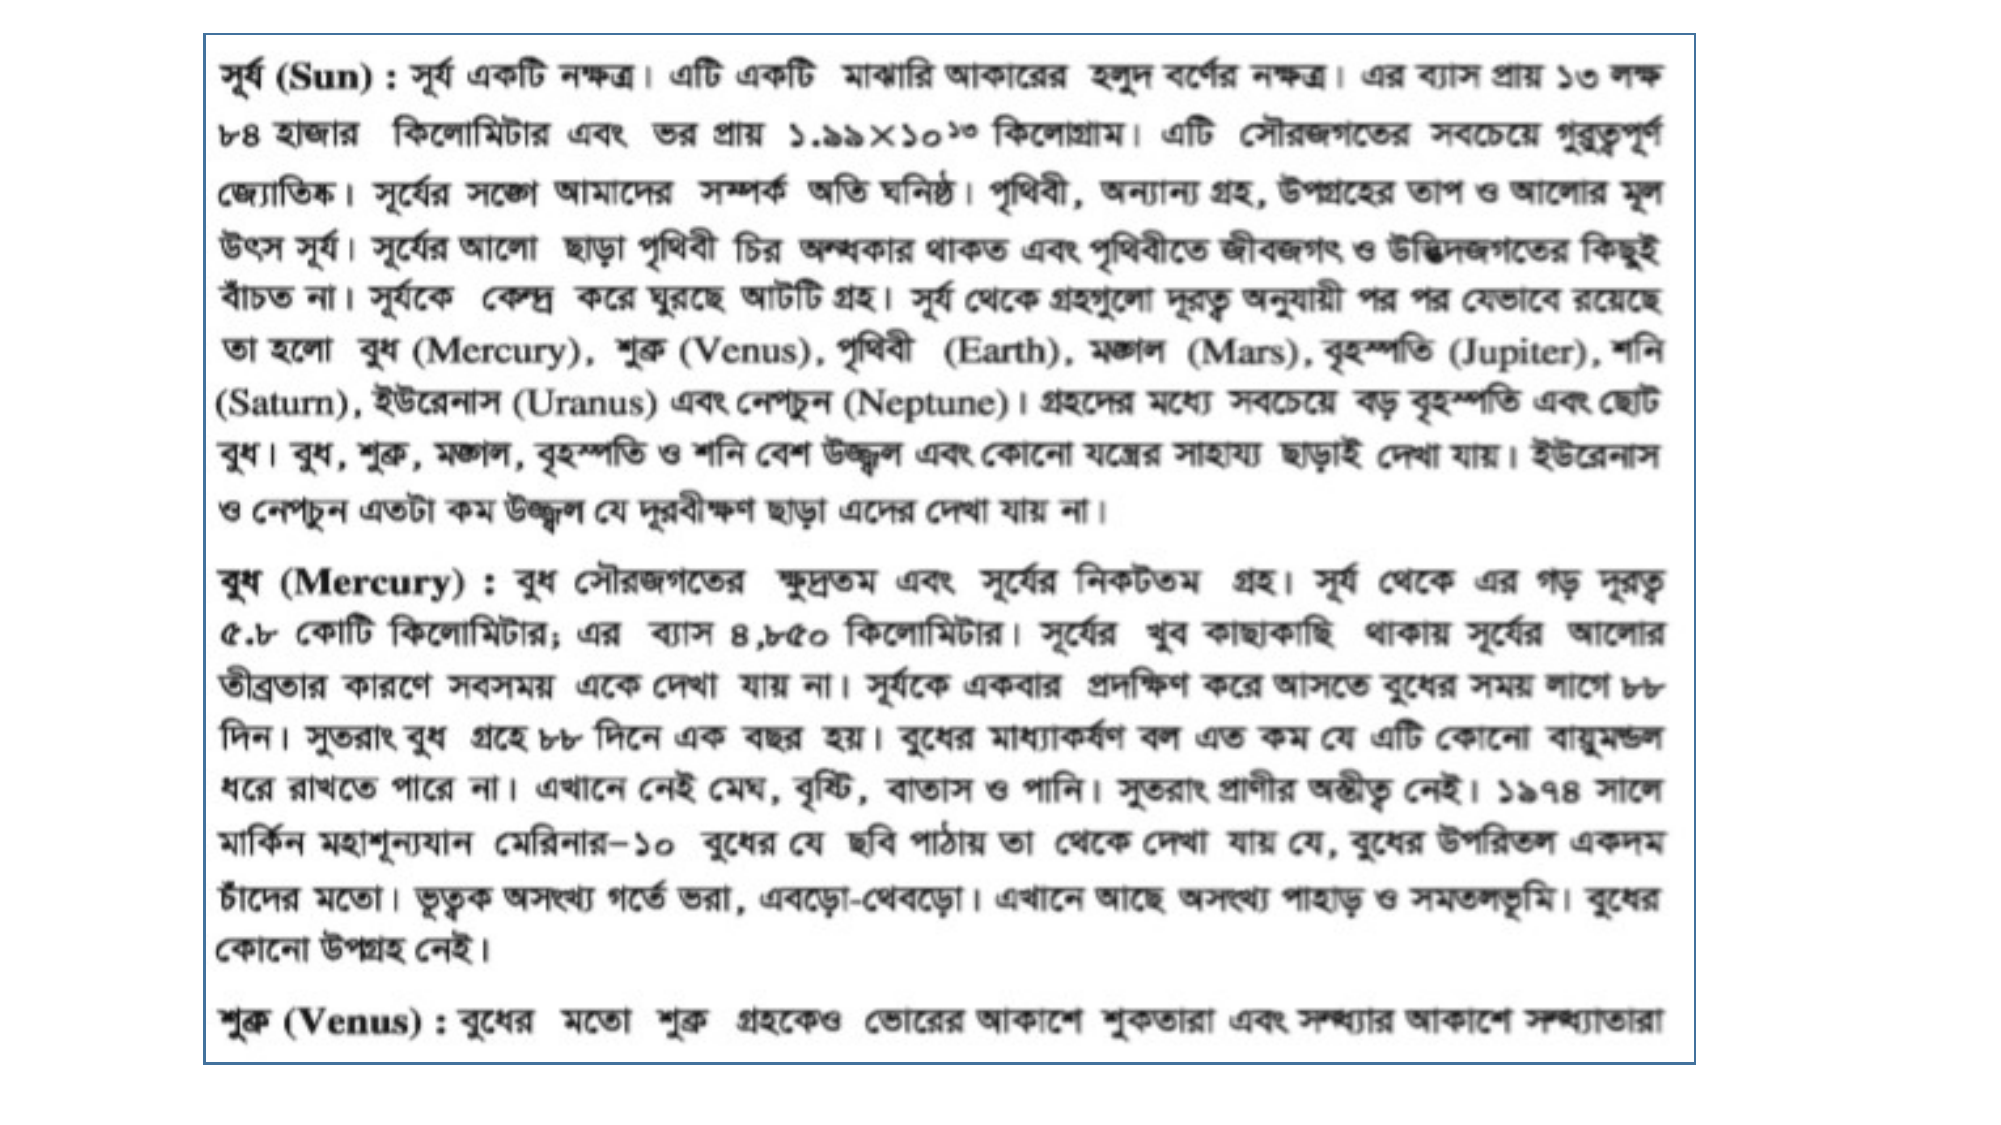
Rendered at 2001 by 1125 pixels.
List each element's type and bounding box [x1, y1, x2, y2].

text_box [203, 33, 1696, 1065]
